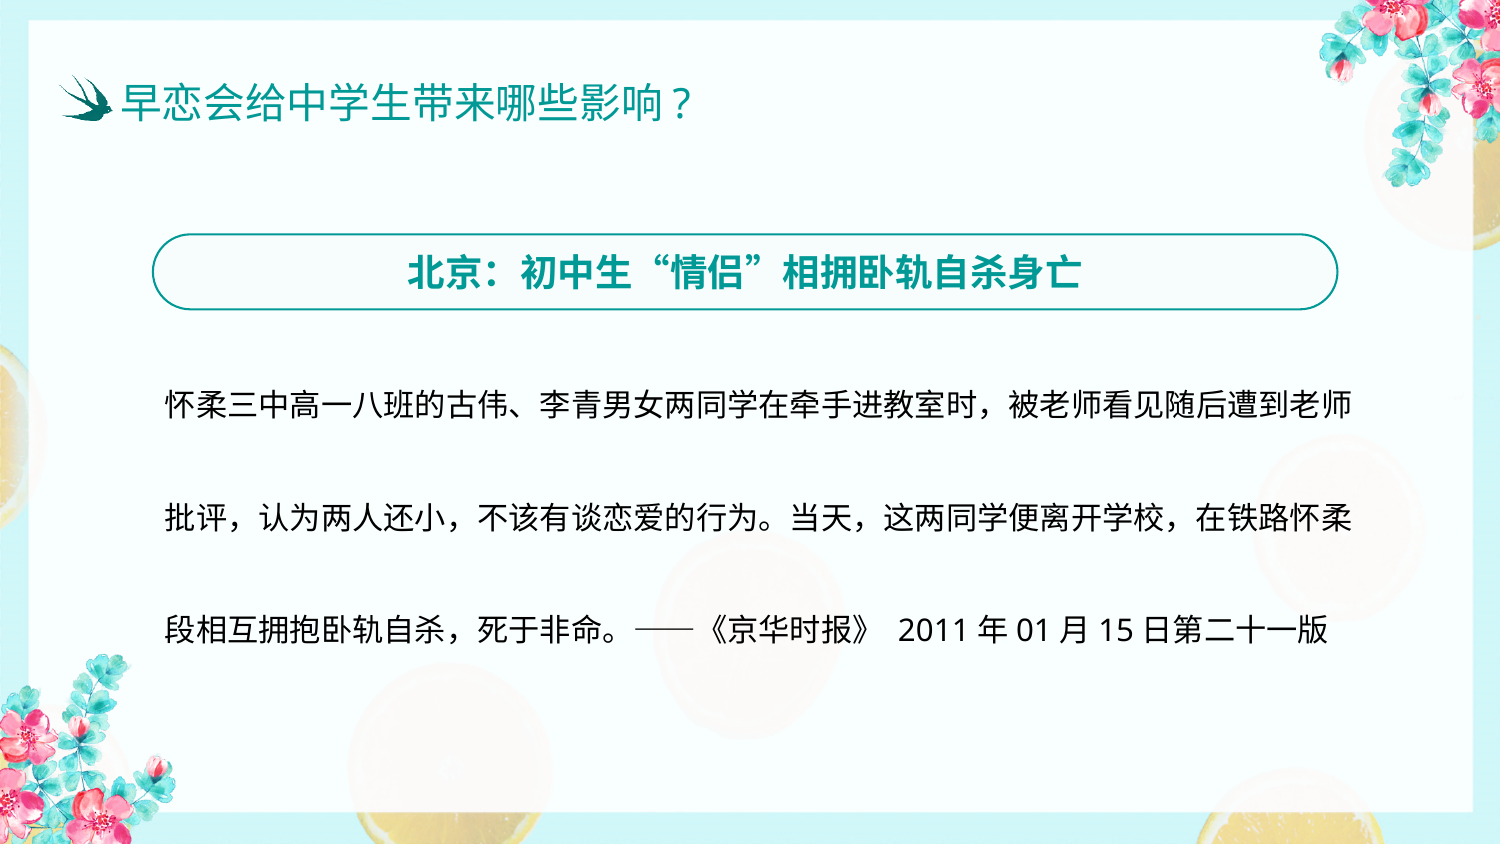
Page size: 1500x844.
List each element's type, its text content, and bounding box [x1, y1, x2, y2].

text_box 怀柔三中高一八班的古伟、李青男女两同学在牵手进教室时，被老师看见随后遭到老师批评，认为两人还小，不该有谈恋爱的行为。当天，这两同学便离开学校，在铁路怀柔段相互拥抱卧轨自杀，死于非命。——《京华时报》 2011年01月15日第二十一版 [150, 303, 1375, 656]
picture [0, 0, 1500, 844]
text_box 北京：初中生“情侣”相拥卧轨自杀身亡 [151, 233, 1339, 311]
